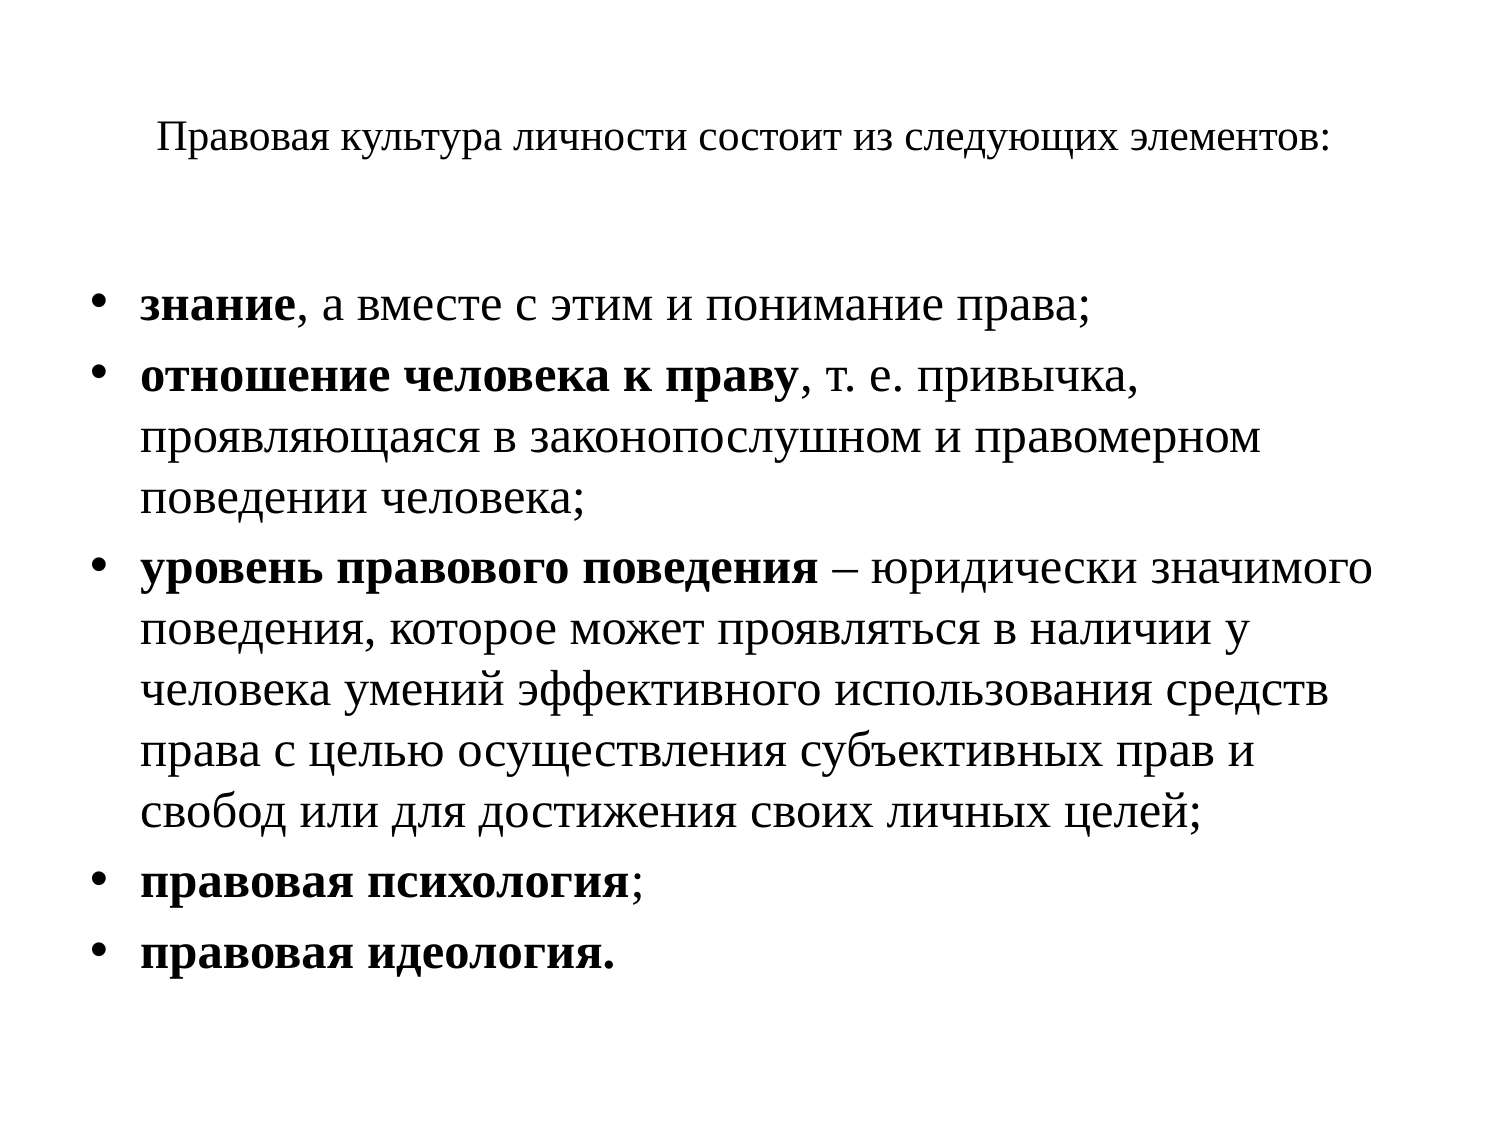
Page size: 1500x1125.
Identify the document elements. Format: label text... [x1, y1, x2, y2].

list знание, а вместе с этим и понимание права; отношение человека к праву, т. е. привычка, проявляющаяся в законопослушном и правомерном поведении человека; уровень правового поведения – юридически значимого поведения, которое может проявляться в наличии у человека умений эффективного использования средств права с целью осуществления субъективных прав и свобод или для достижения своих личных целей; правовая психология; правовая идеология. [75, 262, 1425, 1005]
title Правовая культура личности состоит из следующих элементов: [75, 45, 1425, 233]
